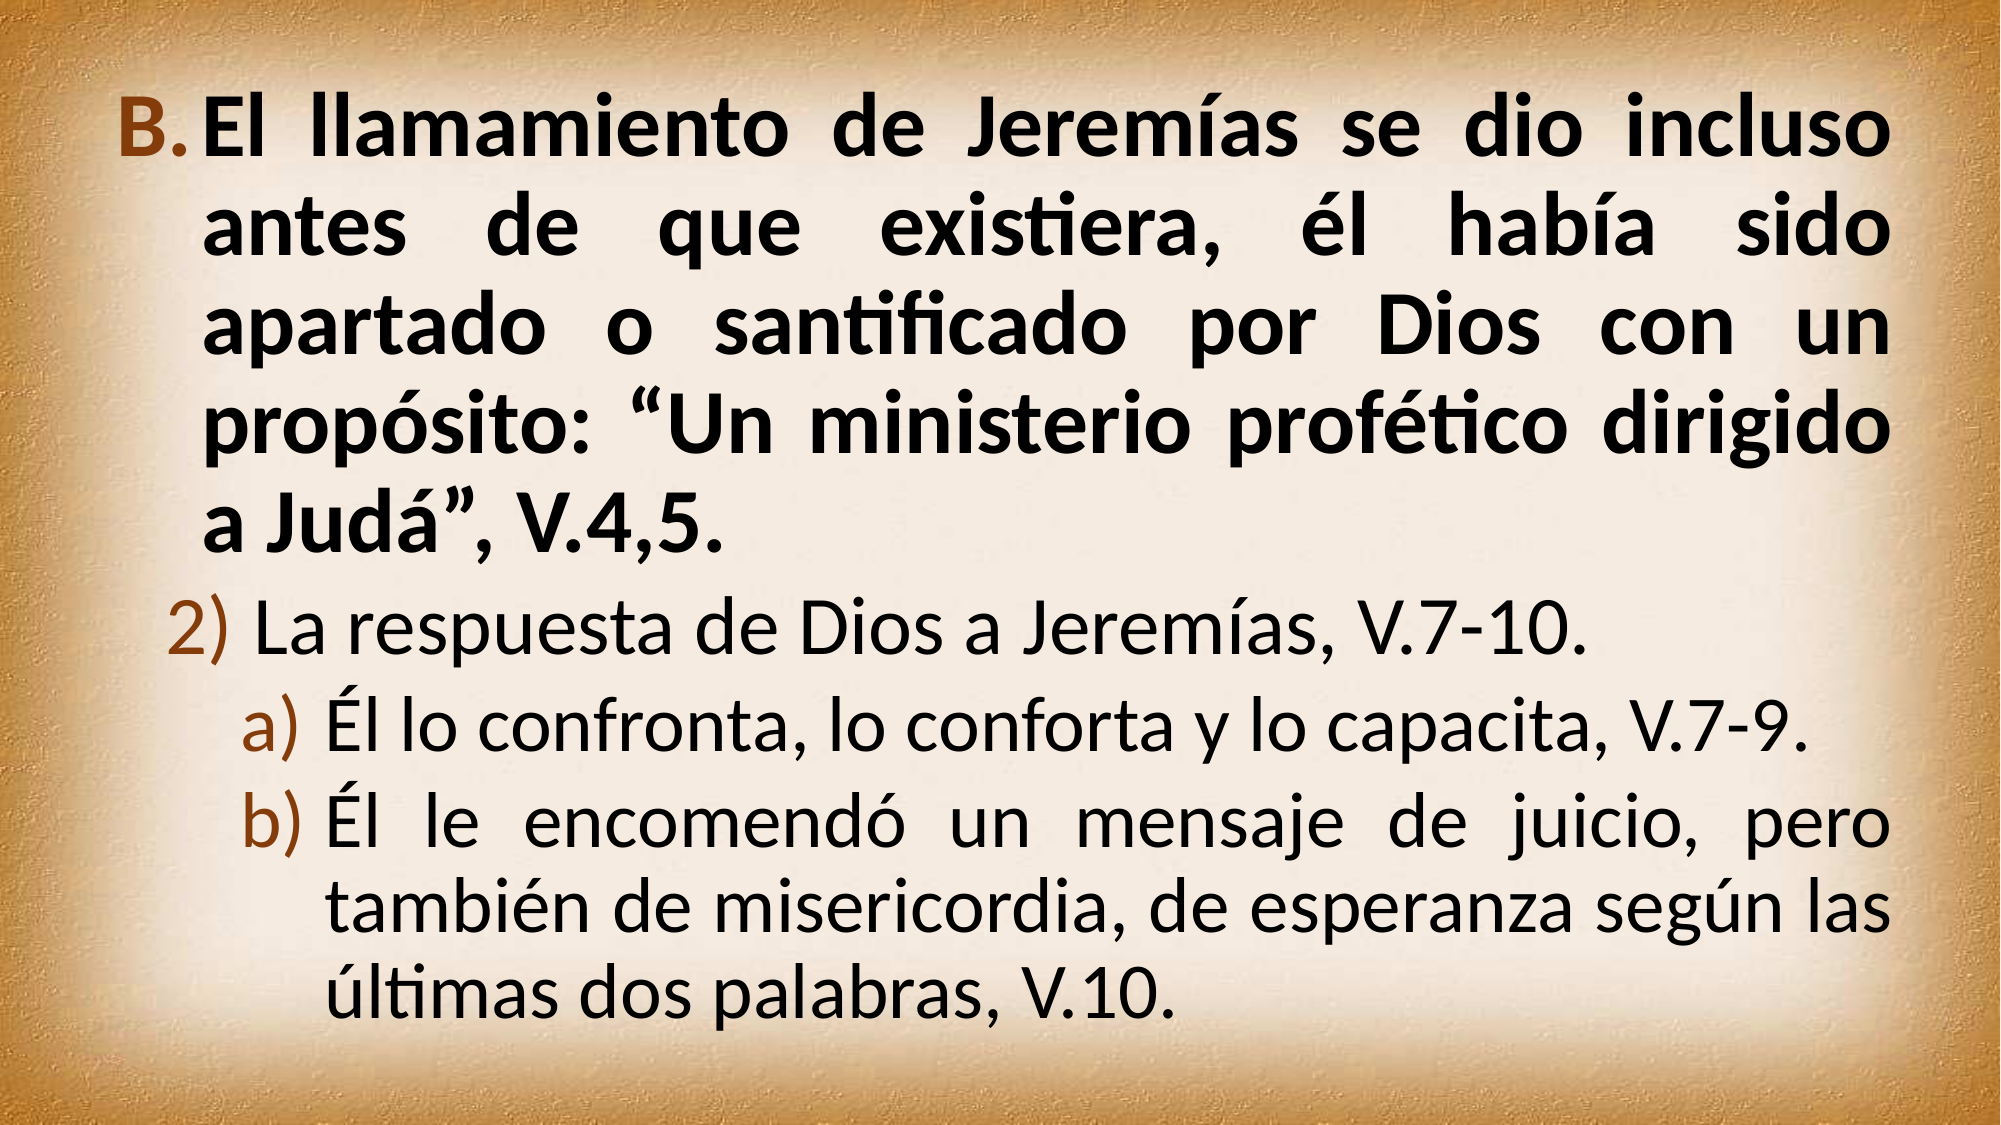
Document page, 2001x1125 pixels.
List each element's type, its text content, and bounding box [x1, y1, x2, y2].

picture [0, 0, 2001, 1125]
list El llamamiento de Jeremías se dio incluso antes de que existiera, él había sido apartado o santificado por Dios con un propósito: “Un ministerio profético dirigido a Judá”, V.4,5. La respuesta de Dios a Jeremías, V.7-10. Él lo confronta, lo conforta y lo capacita, V.7-9. Él le encomendó un mensaje de juicio, pero también de misericordia, de esperanza según las últimas dos palabras, V.10. [90, 54, 1910, 1059]
